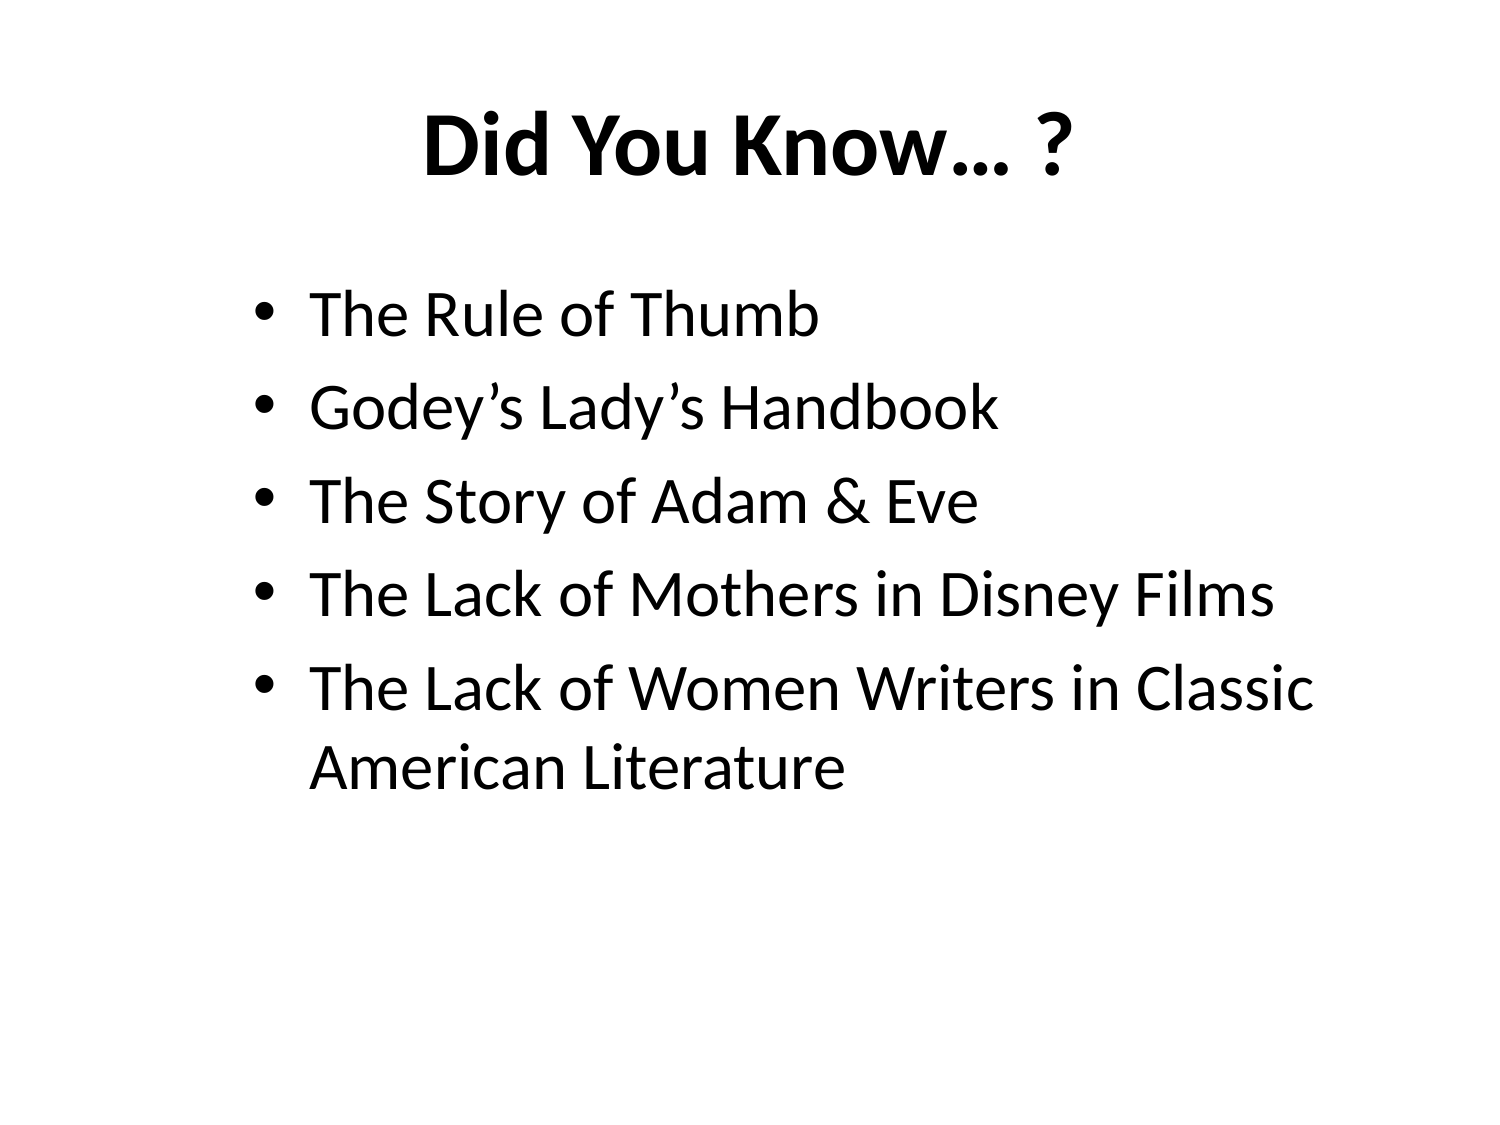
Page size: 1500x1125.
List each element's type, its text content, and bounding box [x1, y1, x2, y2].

list The Rule of Thumb Godey’s Lady’s Handbook The Story of Adam & Eve The Lack of Mothers in Disney Films The Lack of Women Writers in Classic American Literature [237, 262, 1380, 1005]
title Did You Know… ? [75, 45, 1425, 233]
